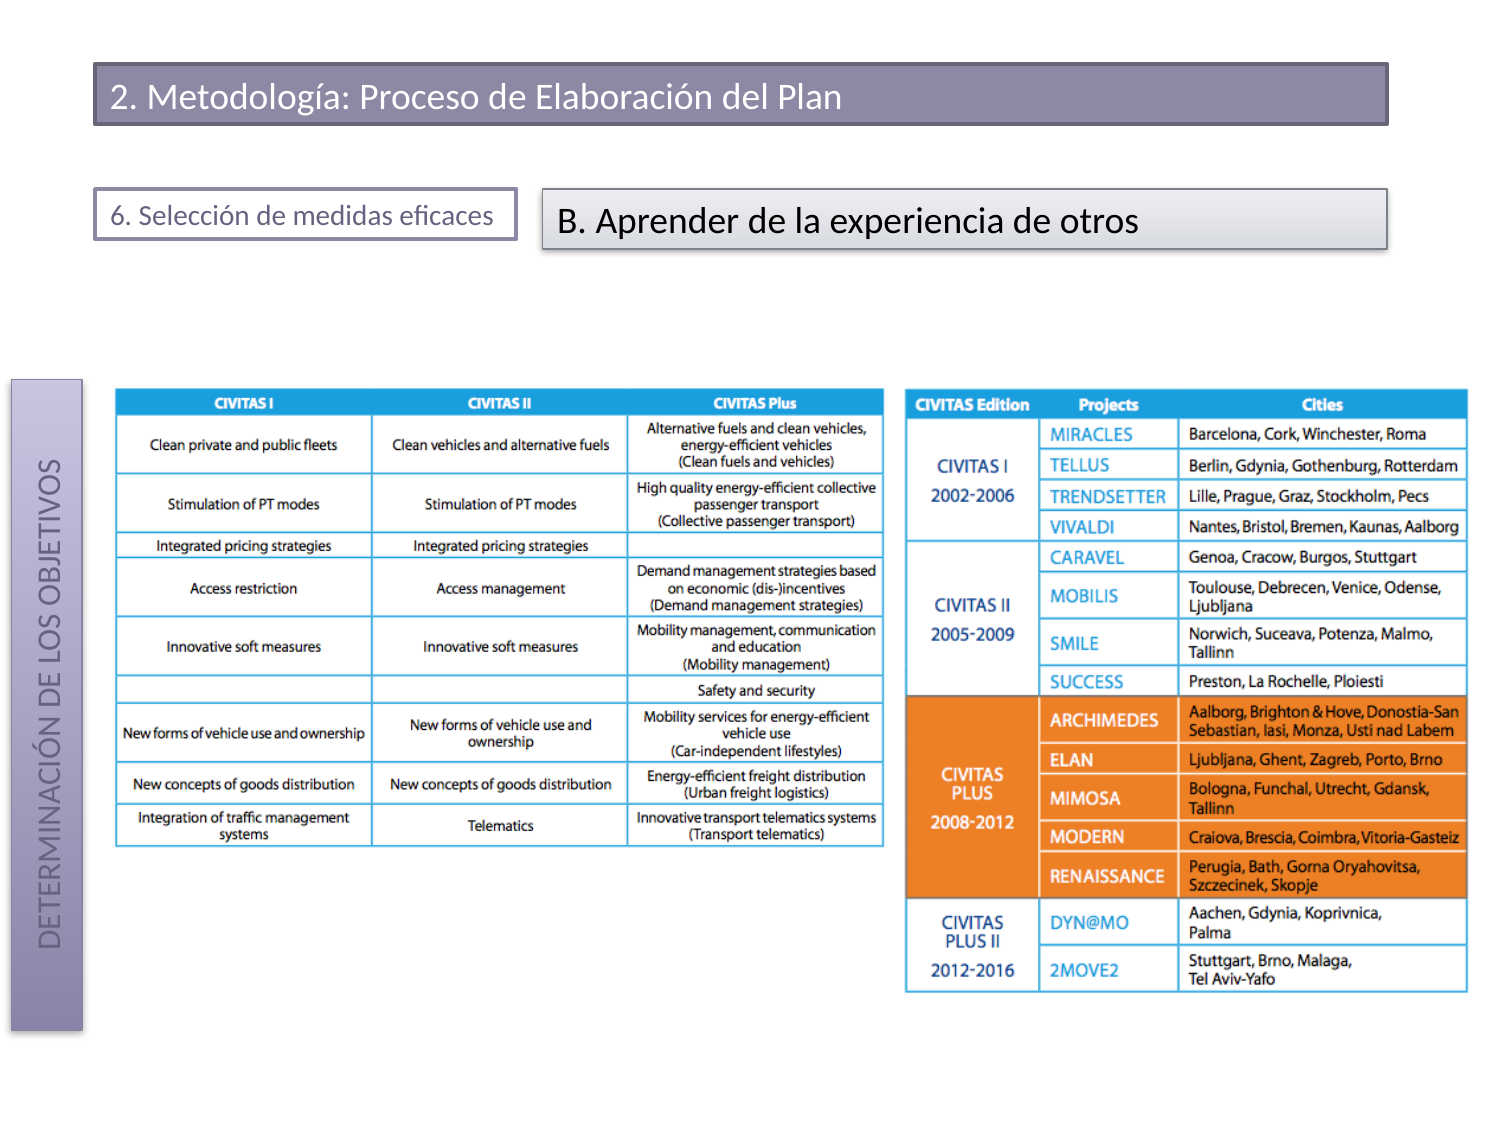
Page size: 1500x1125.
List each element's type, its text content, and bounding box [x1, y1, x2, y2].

text_box B. Aprender de la experiencia de otros [542, 188, 1388, 250]
text_box DETERMINACIÓN DE LOS OBJETIVOS [11, 379, 83, 1031]
text_box 2. Metodología: Proceso de Elaboración del Plan [93, 62, 1389, 126]
text_box 6. Selección de medidas eficaces [93, 187, 518, 241]
picture [102, 379, 1482, 1007]
